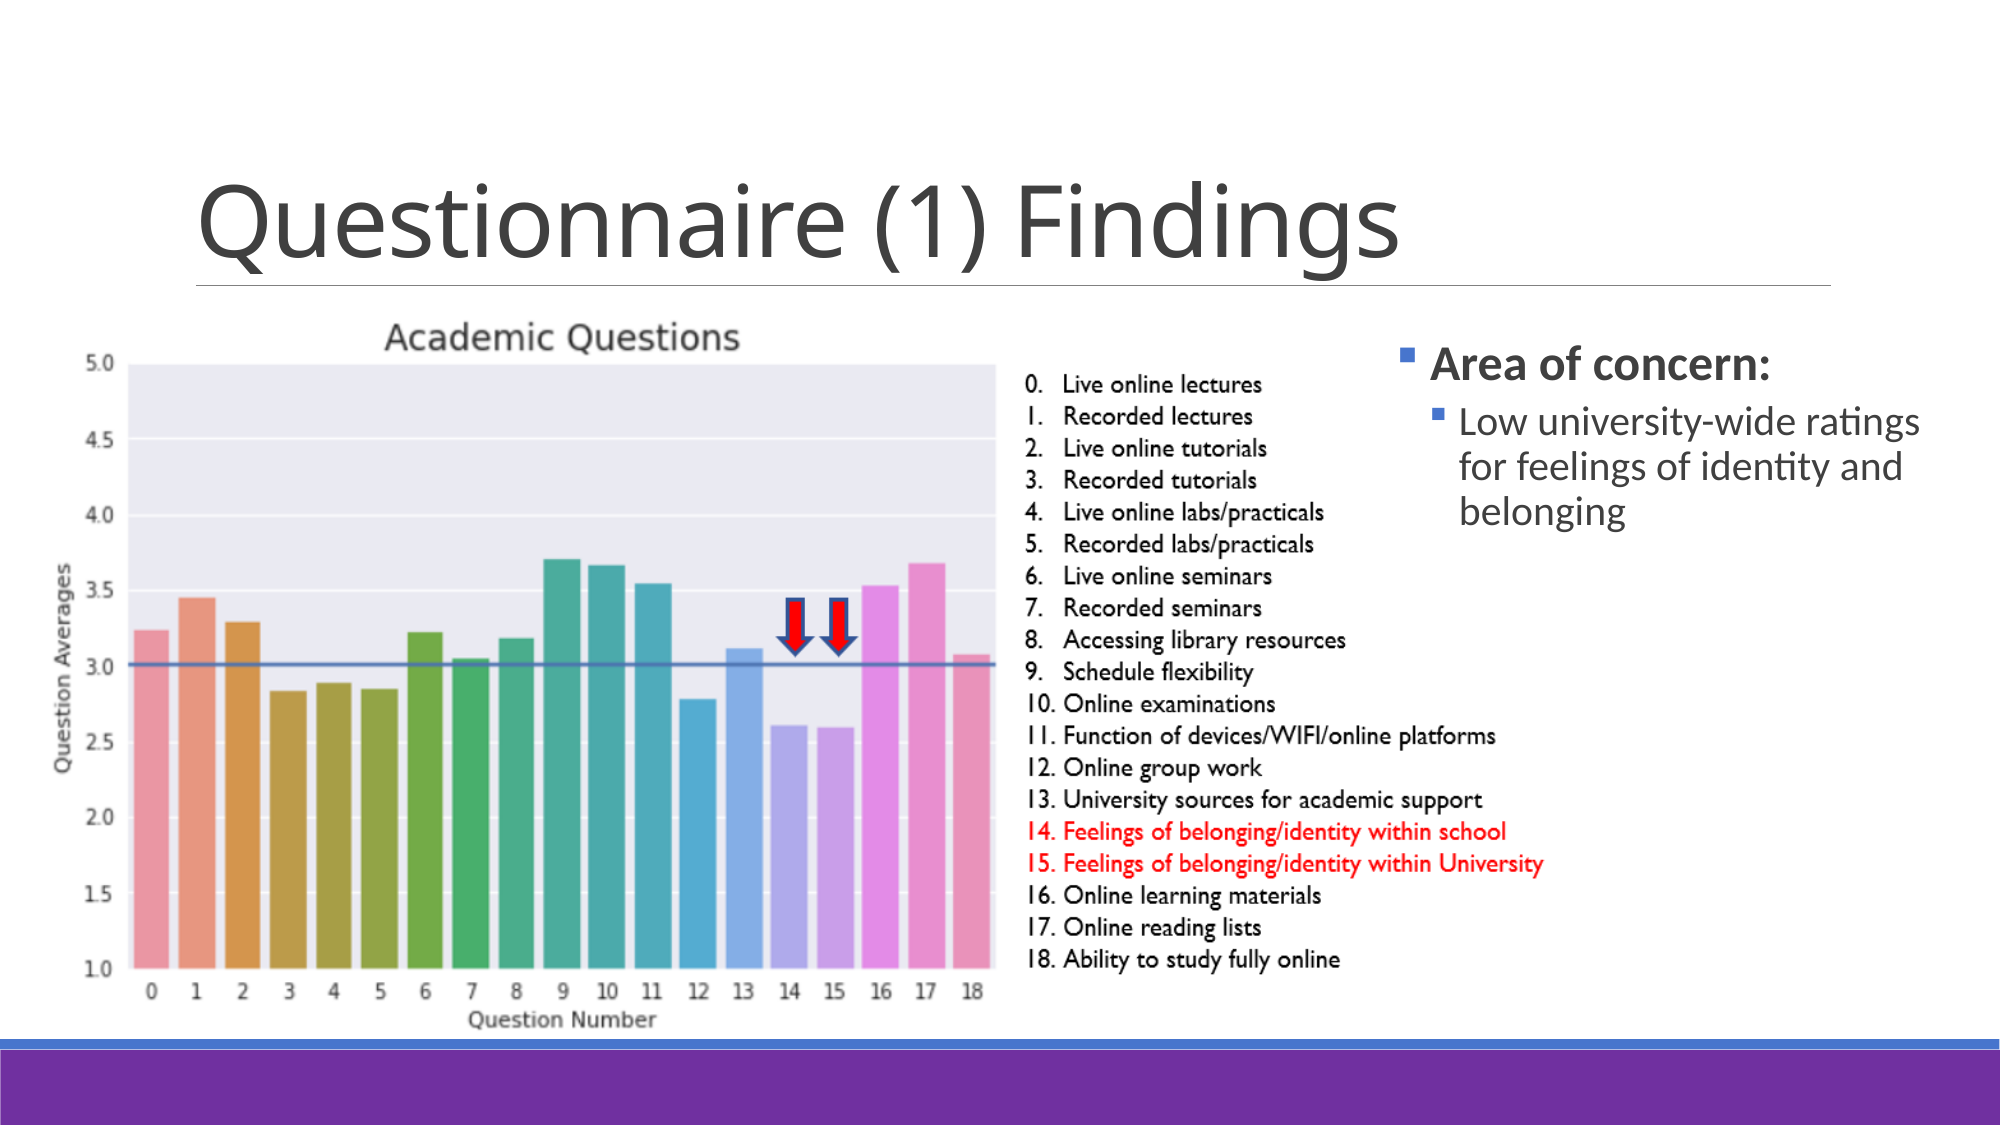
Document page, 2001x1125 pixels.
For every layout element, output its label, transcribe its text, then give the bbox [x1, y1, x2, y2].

picture [16, 308, 1548, 1038]
list Area of concern: Low university-wide ratings for feelings of identity and belonging [1556, 329, 1923, 990]
title Questionnaire (1) Findings [180, 47, 1830, 285]
